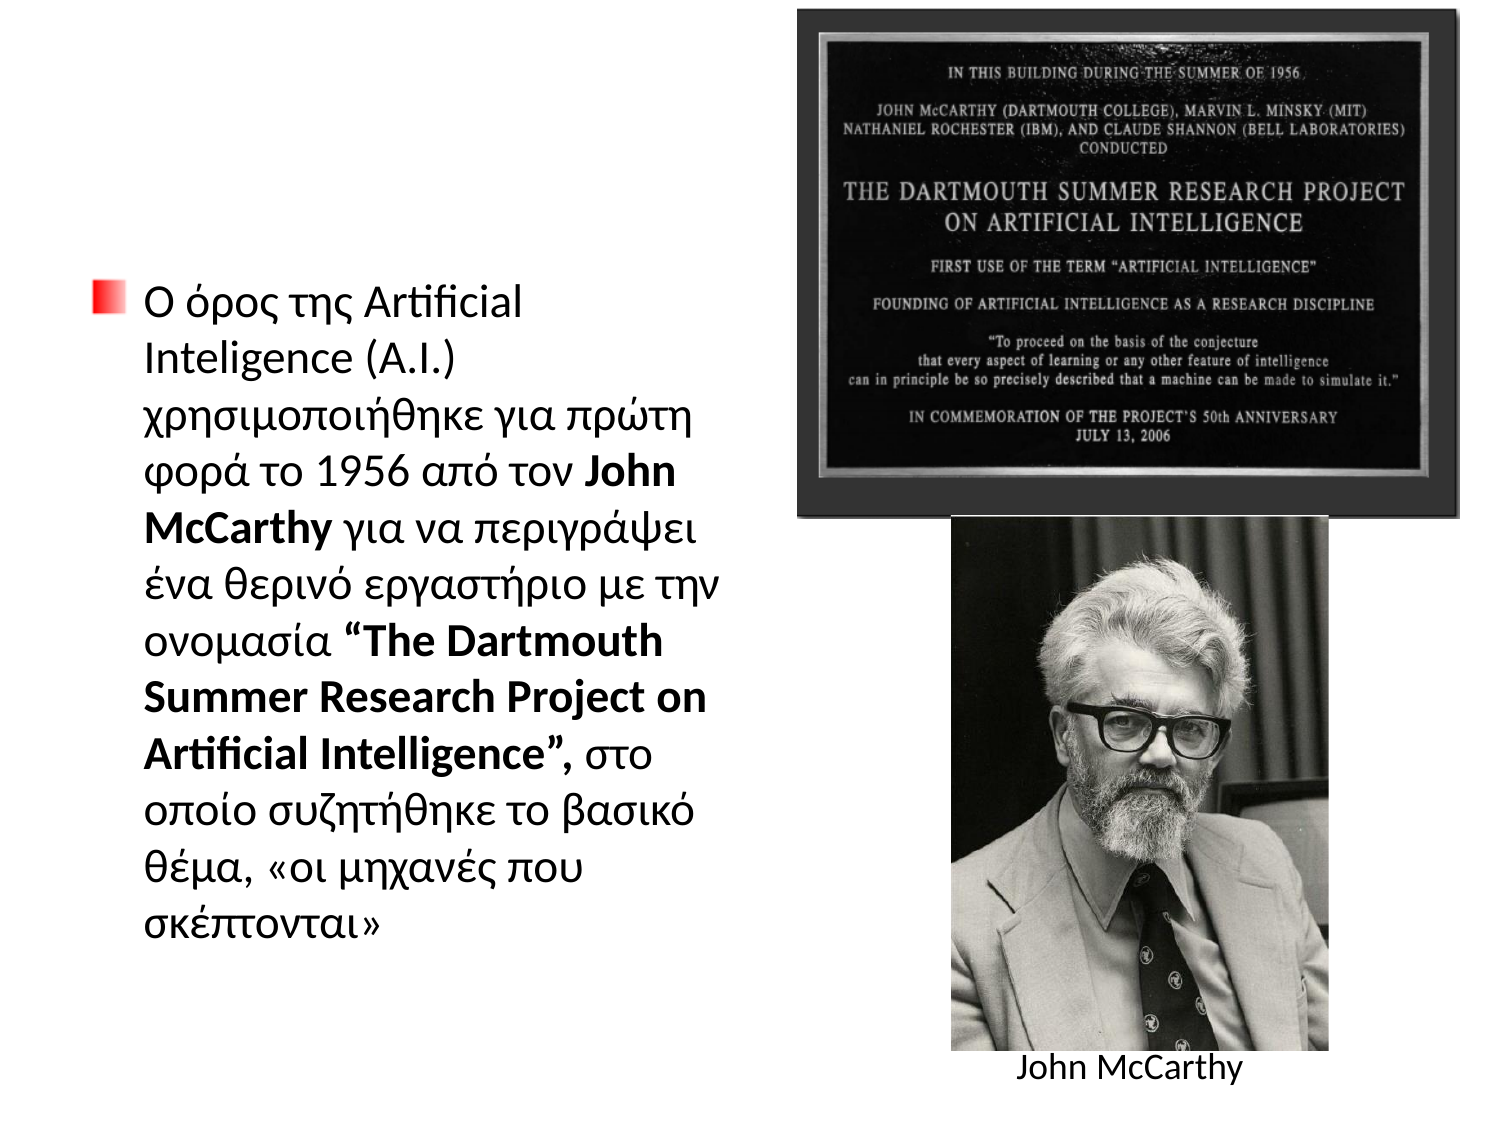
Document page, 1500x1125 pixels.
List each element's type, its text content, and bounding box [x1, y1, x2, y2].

picture [90, 277, 131, 319]
list Ο όρος της Artificial Inteligence (Α.Ι.) χρησιμοποιήθηκε για πρώτη φορά το 1956 από τον John McCarthy για να περιγράψει ένα θερινό εργαστήριο με την ονομασία “The Dartmouth Summer Research Project on Artificial Intelligence”, στο οποίο συζητήθηκε το βασικό θέμα, «οι μηχανές που σκέπτονται» [75, 262, 738, 1005]
text_box John McCarthy [1001, 1058, 1267, 1095]
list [950, 514, 1330, 1051]
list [796, 8, 1460, 519]
